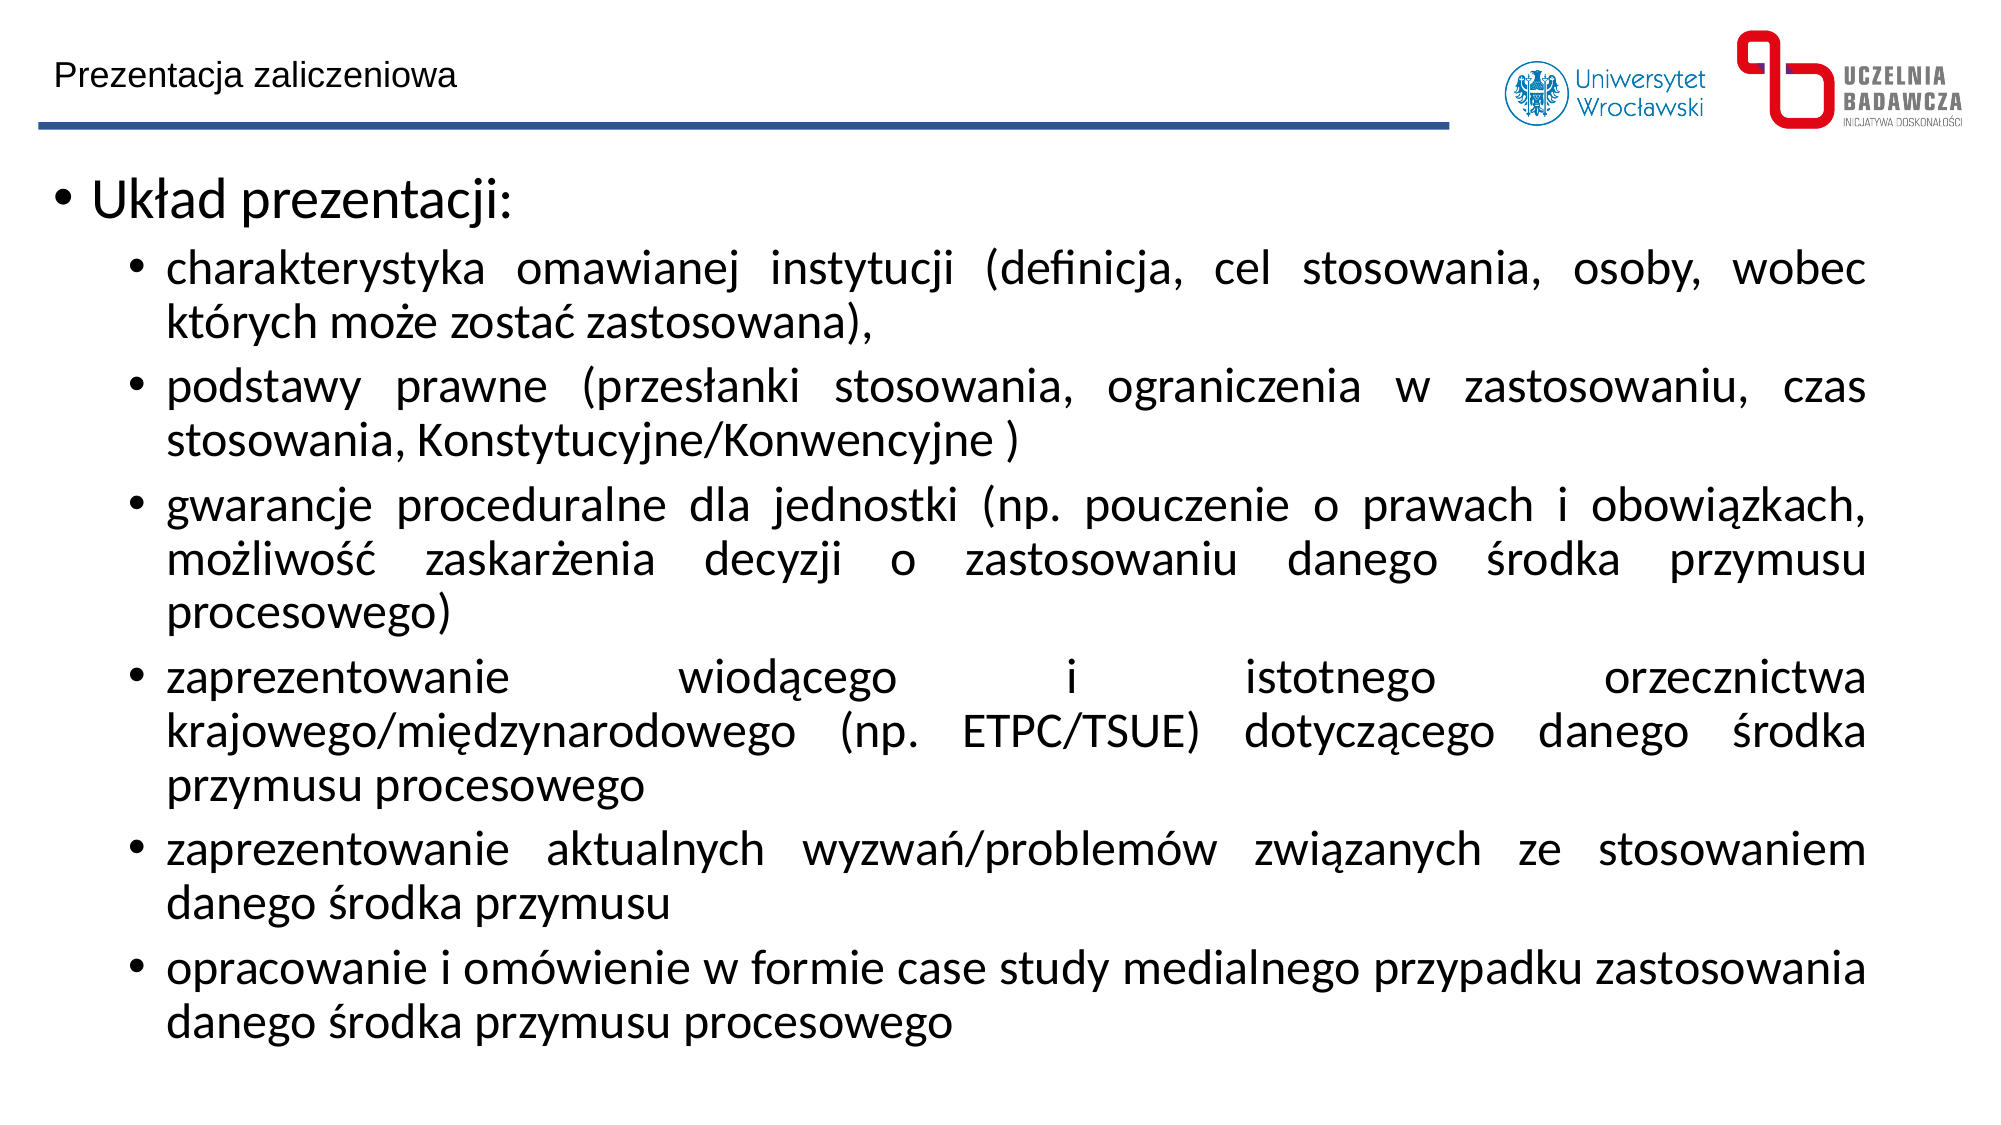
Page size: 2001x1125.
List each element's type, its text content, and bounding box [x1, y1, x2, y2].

list Prezentacja zaliczeniowa [38, 48, 1437, 103]
list Układ prezentacji: charakterystyka omawianej instytucji (definicja, cel stosowania, osoby, wobec których może zostać zastosowana), podstawy prawne (przesłanki stosowania, ograniczenia w zastosowaniu, czas stosowania, Konstytucyjne/Konwencyjne ) gwarancje proceduralne dla jednostki (np. pouczenie o prawach i obowiązkach, możliwość zaskarżenia decyzji o zastosowaniu danego środka przymusu procesowego) zaprezentowanie wiodącego i istotnego orzecznictwa krajowego/międzynarodowego (np. ETPC/TSUE) dotyczącego danego środka przymusu procesowego zaprezentowanie aktualnych wyzwań/problemów związanych ze stosowaniem danego środka przymusu opracowanie i omówienie w formie case study medialnego przypadku zastosowania danego środka przymusu procesowego [38, 160, 1883, 1077]
picture [1489, 30, 1962, 129]
